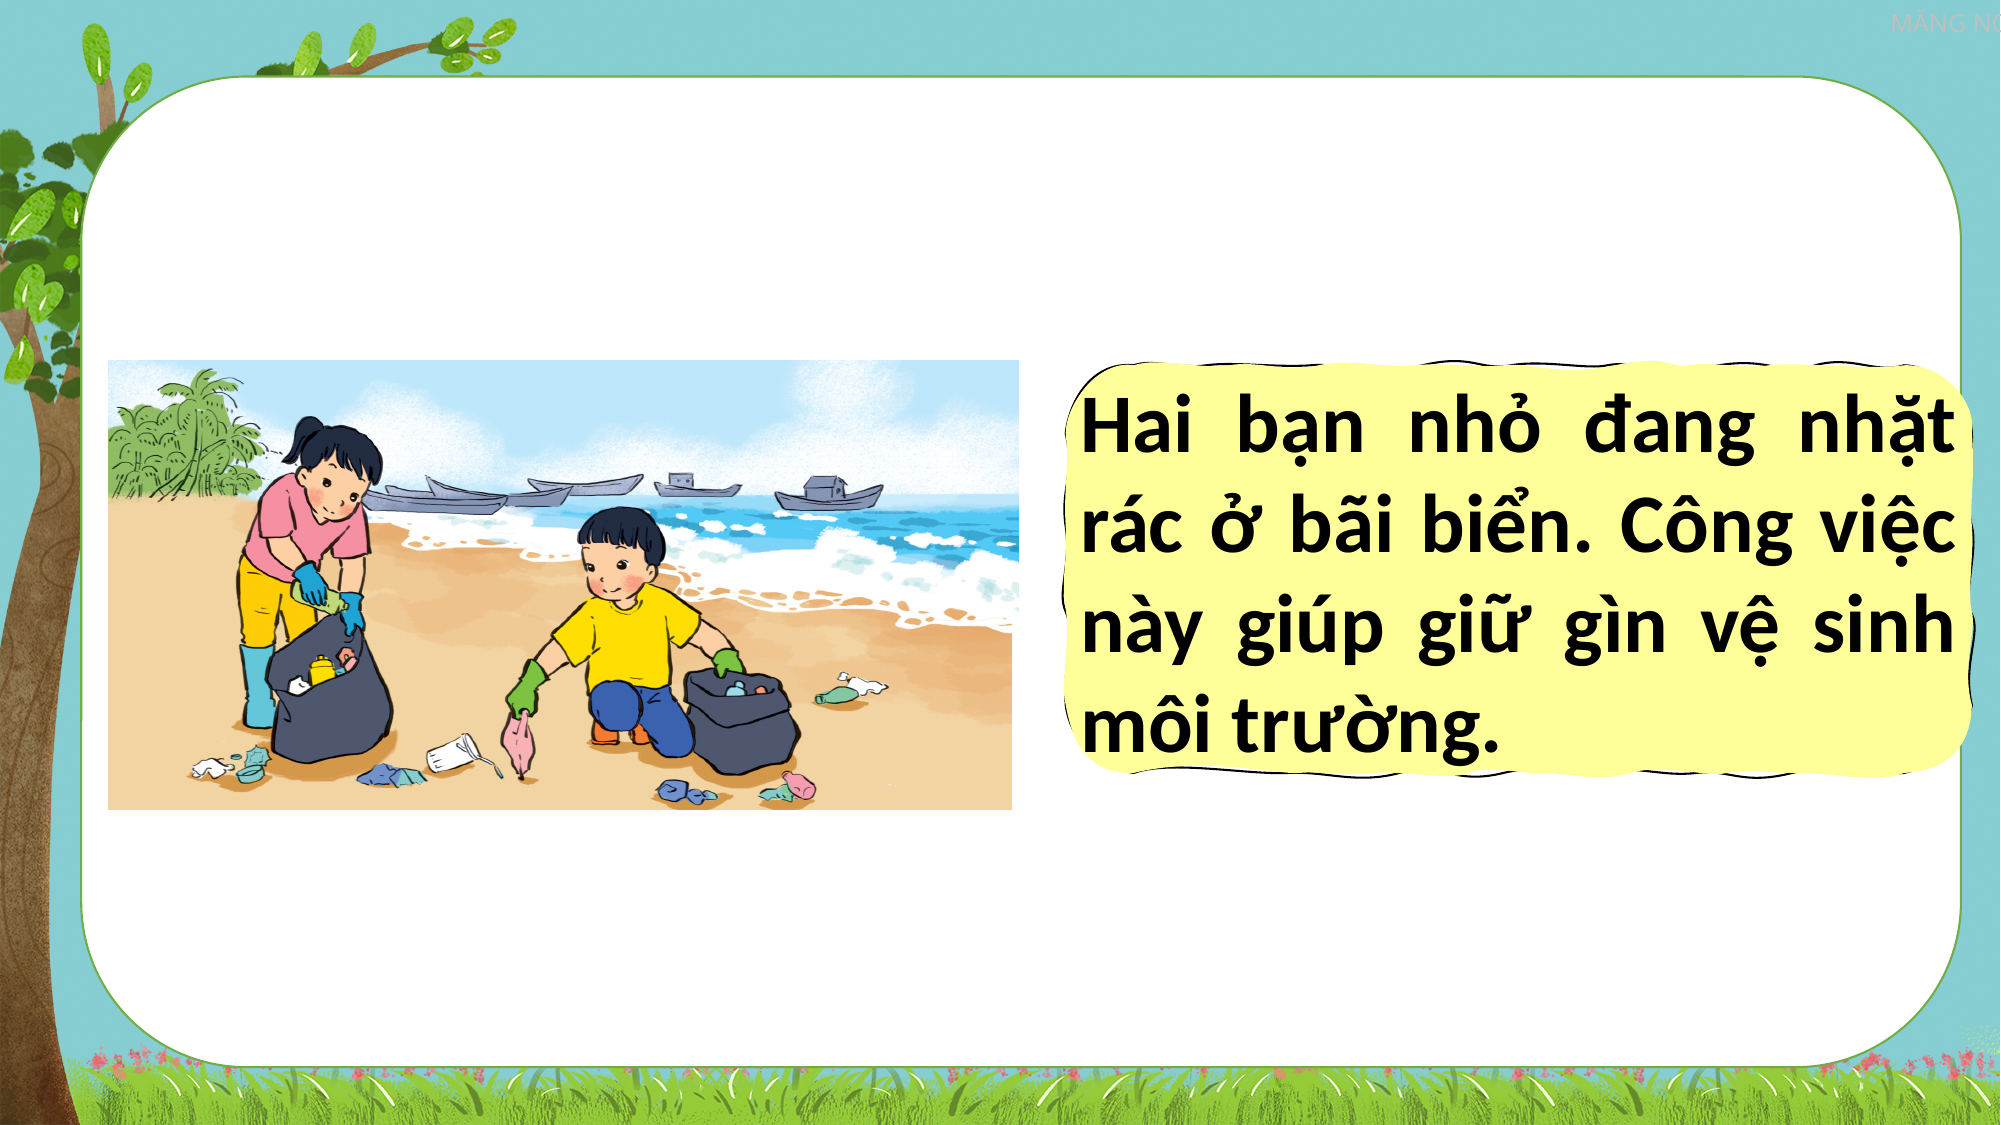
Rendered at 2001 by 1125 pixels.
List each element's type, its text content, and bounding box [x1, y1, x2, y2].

text_box Hai bạn nhỏ đang nhặt rác ở bãi biển. Công việc này giúp giữ gìn vệ sinh môi trường. [1061, 360, 1976, 779]
text_box [80, 75, 1962, 1069]
picture [1995, 16, 2000, 30]
picture [0, 0, 2000, 1125]
